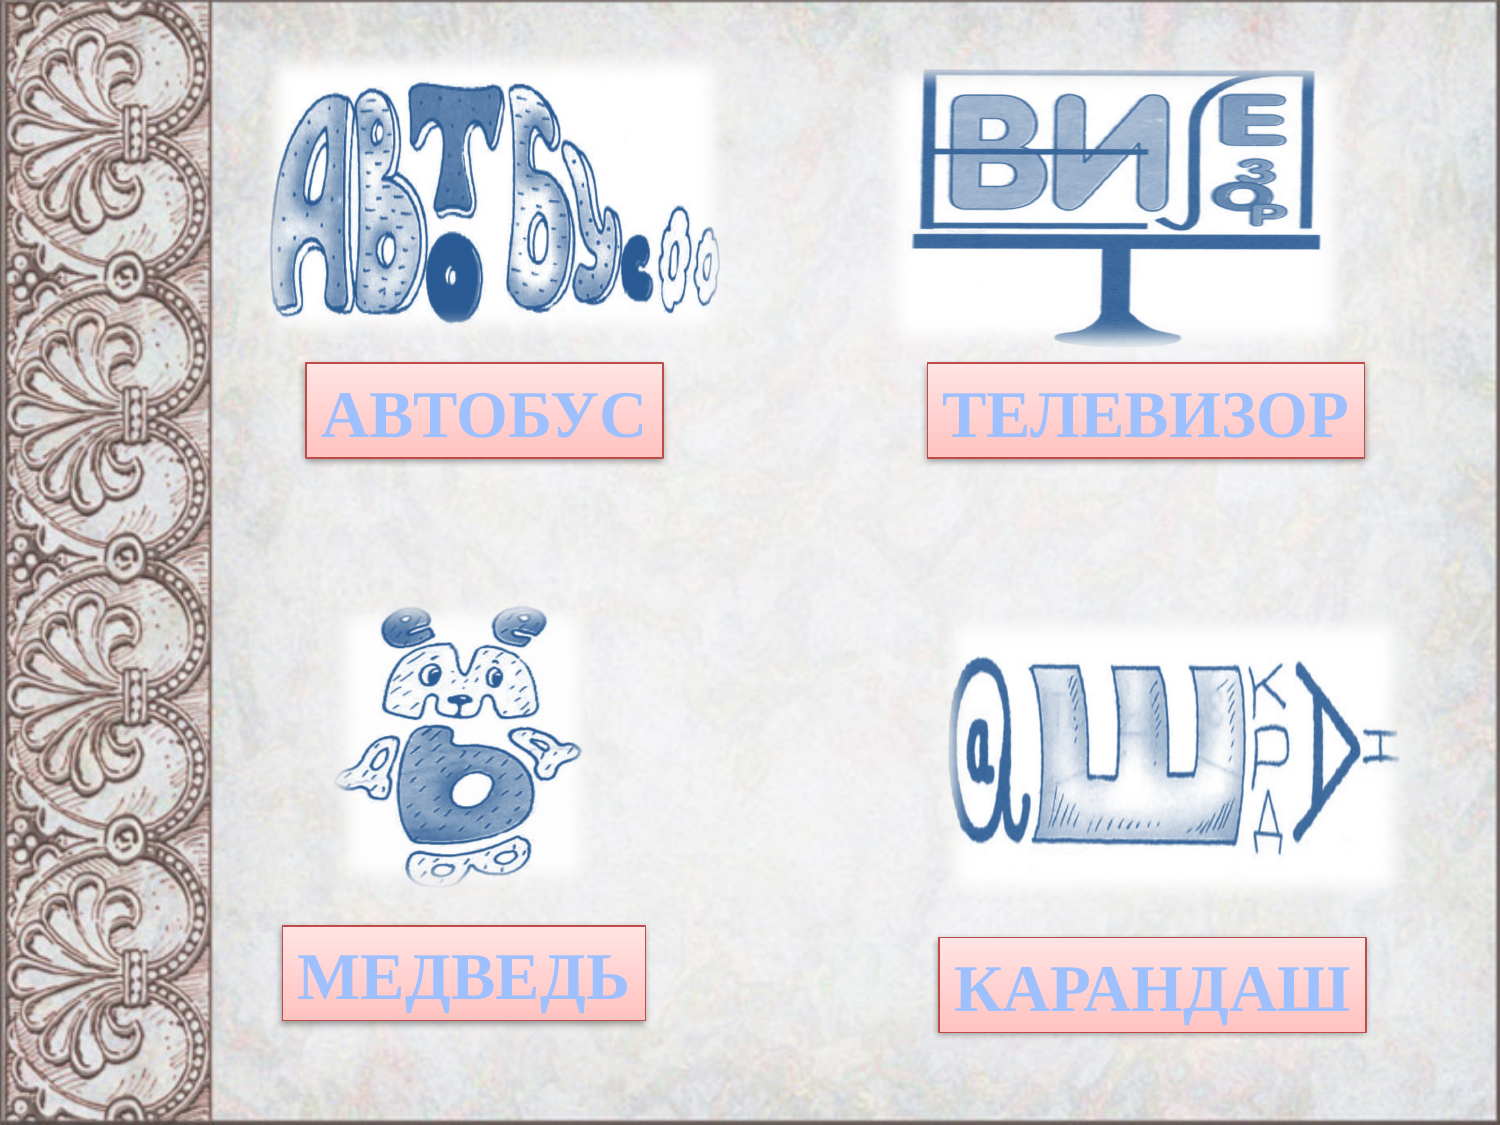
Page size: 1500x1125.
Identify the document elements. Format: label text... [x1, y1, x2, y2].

picture [0, 0, 1500, 1125]
text_box АВТОБУС [305, 362, 664, 459]
text_box МЕДВЕДЬ [282, 925, 646, 1021]
text_box ТЕЛЕВИЗОР [927, 362, 1365, 459]
text_box КАРАНДАШ [938, 937, 1367, 1033]
